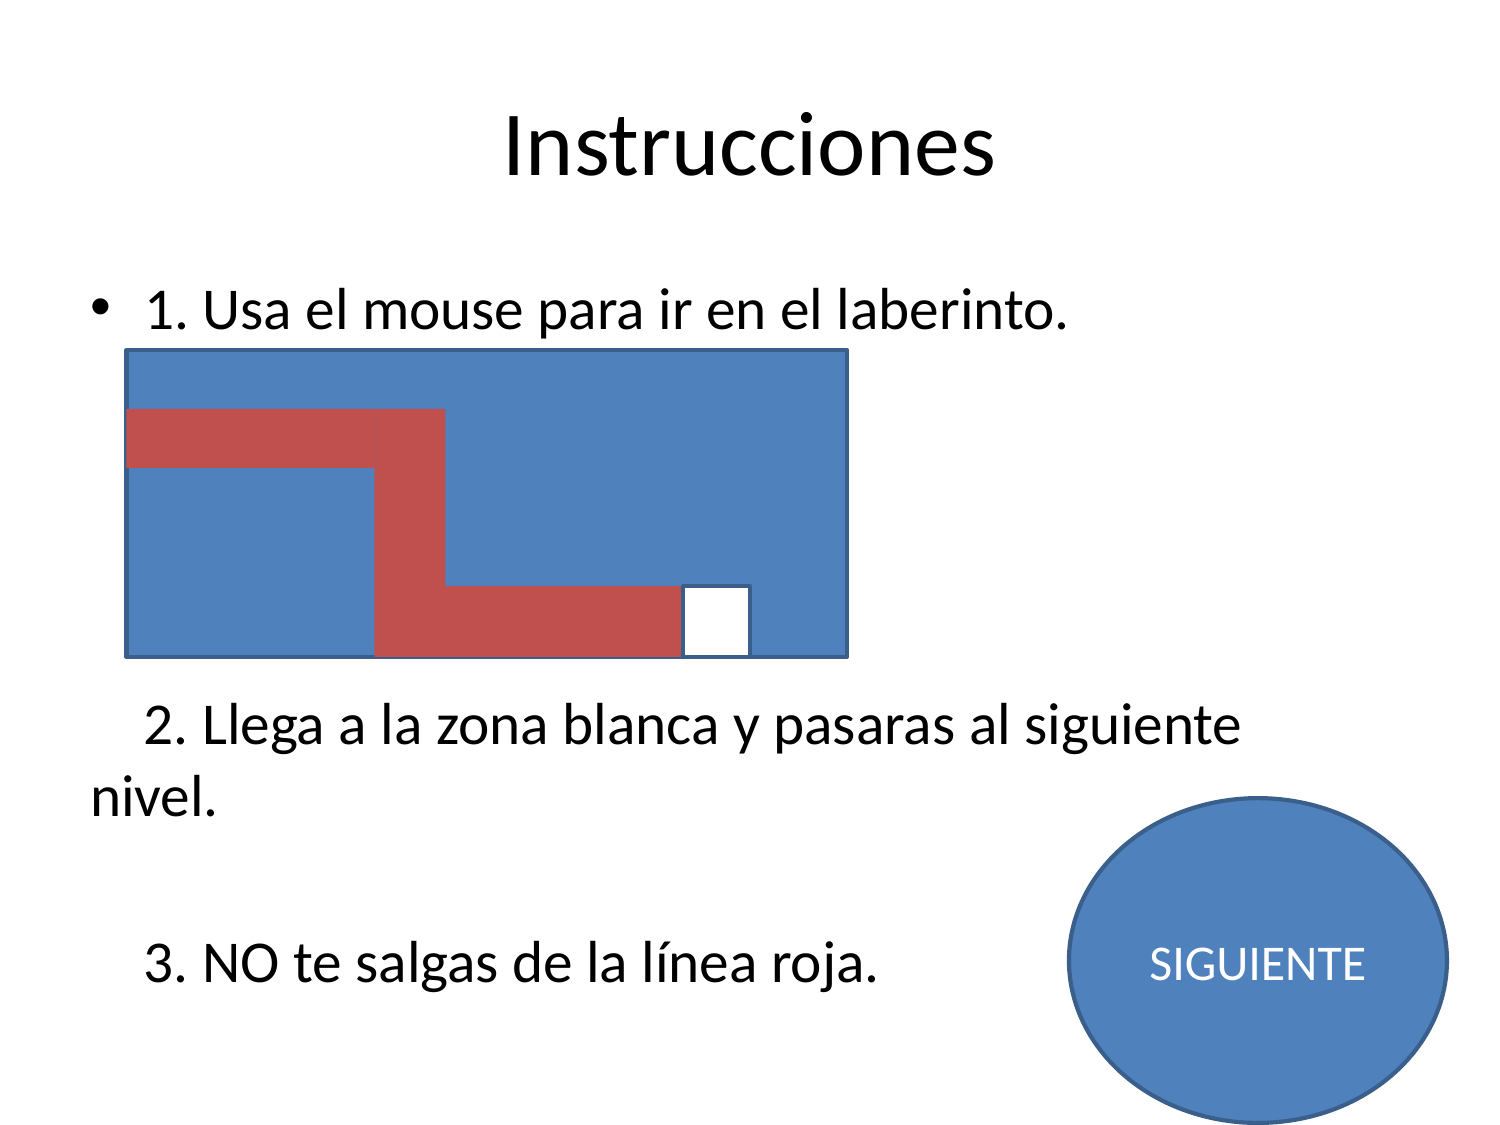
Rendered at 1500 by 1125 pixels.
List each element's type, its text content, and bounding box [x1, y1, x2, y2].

list 1. Usa el mouse para ir en el laberinto. 2. Llega a la zona blanca y pasaras al siguiente nivel. 3. NO te salgas de la línea roja. [75, 262, 1425, 1005]
title Instrucciones [75, 45, 1425, 233]
text_box [681, 584, 752, 659]
text_box [124, 348, 849, 659]
text_box SIGUIENTE [1066, 796, 1450, 1125]
text_box [433, 584, 682, 659]
text_box [124, 407, 372, 470]
text_box [372, 407, 447, 659]
